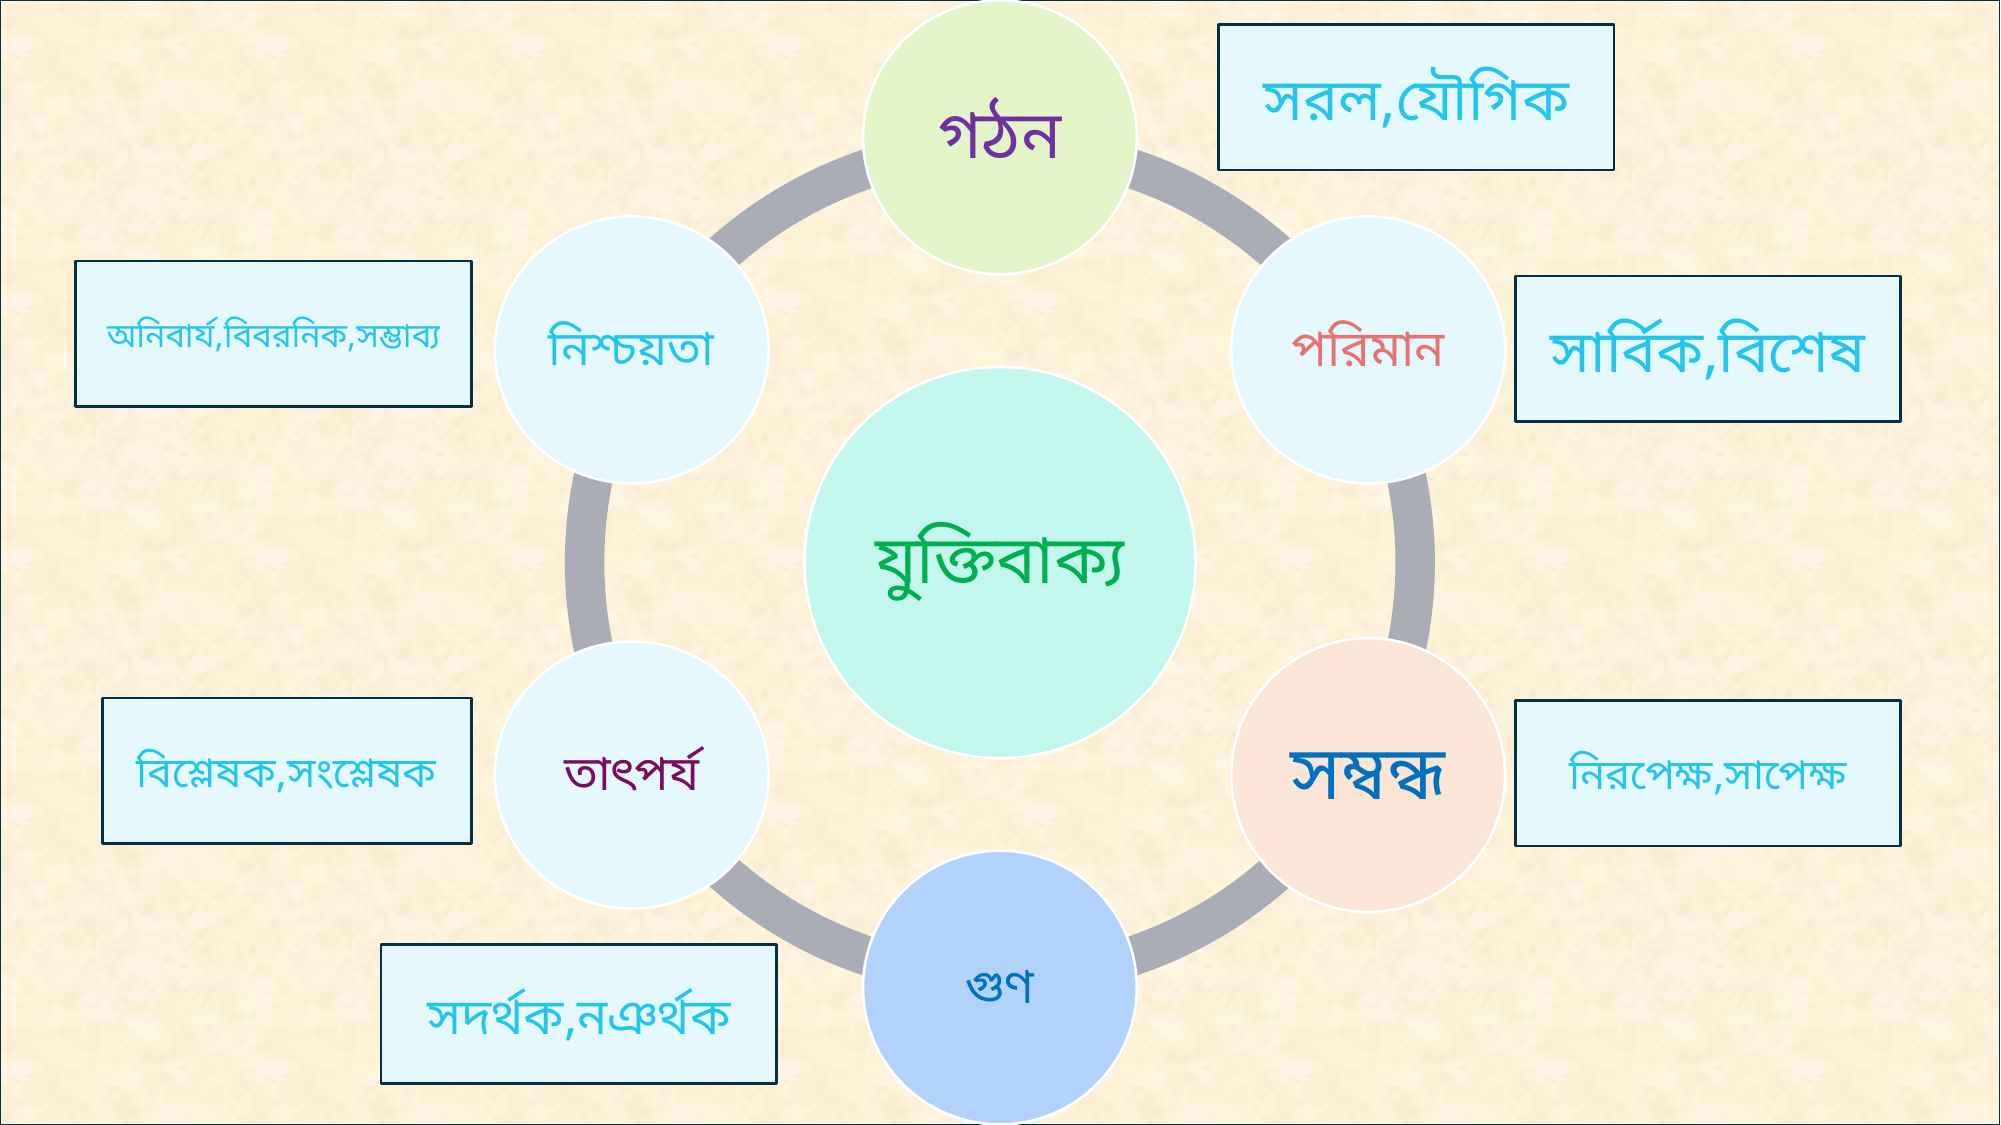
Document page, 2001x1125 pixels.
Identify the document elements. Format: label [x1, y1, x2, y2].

text_box [0, 0, 2000, 1125]
